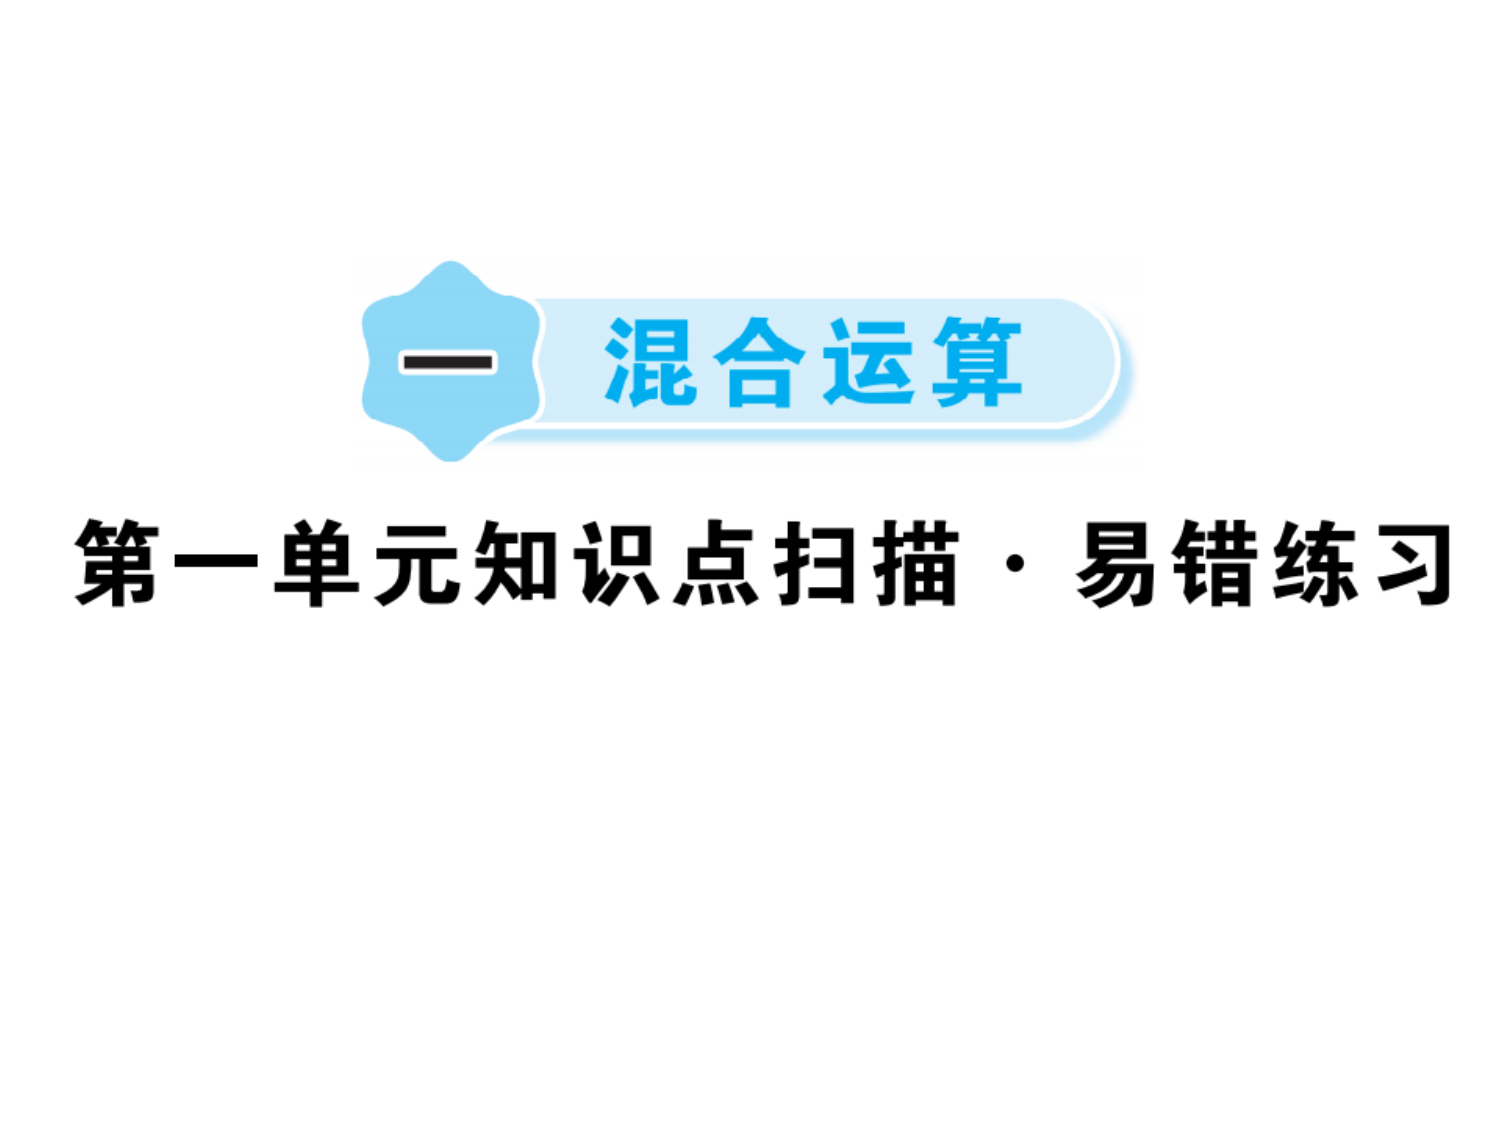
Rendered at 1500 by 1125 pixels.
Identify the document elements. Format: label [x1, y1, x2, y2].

picture [350, 249, 1141, 473]
picture [64, 503, 1465, 622]
